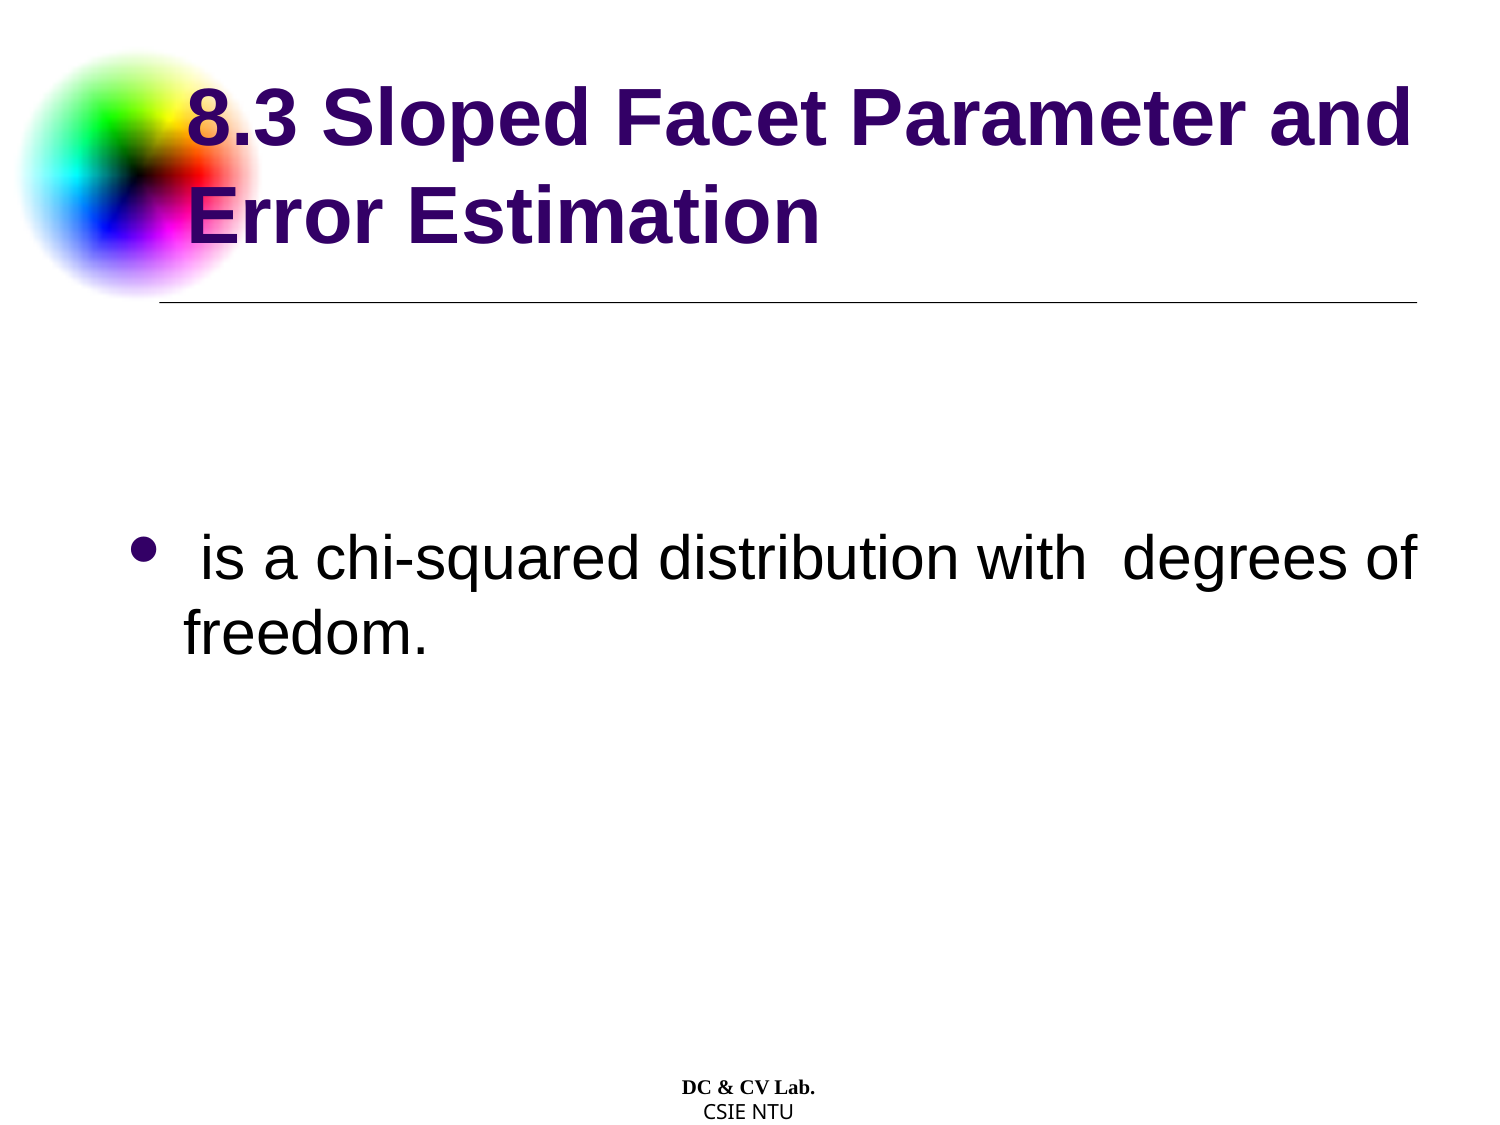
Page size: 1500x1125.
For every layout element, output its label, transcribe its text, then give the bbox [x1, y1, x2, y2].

title 8.3 Sloped Facet Parameter and Error Estimation [171, 54, 1500, 268]
footer DC & CV Lab. CSIE NTU [511, 1066, 987, 1125]
picture [0, 42, 272, 318]
